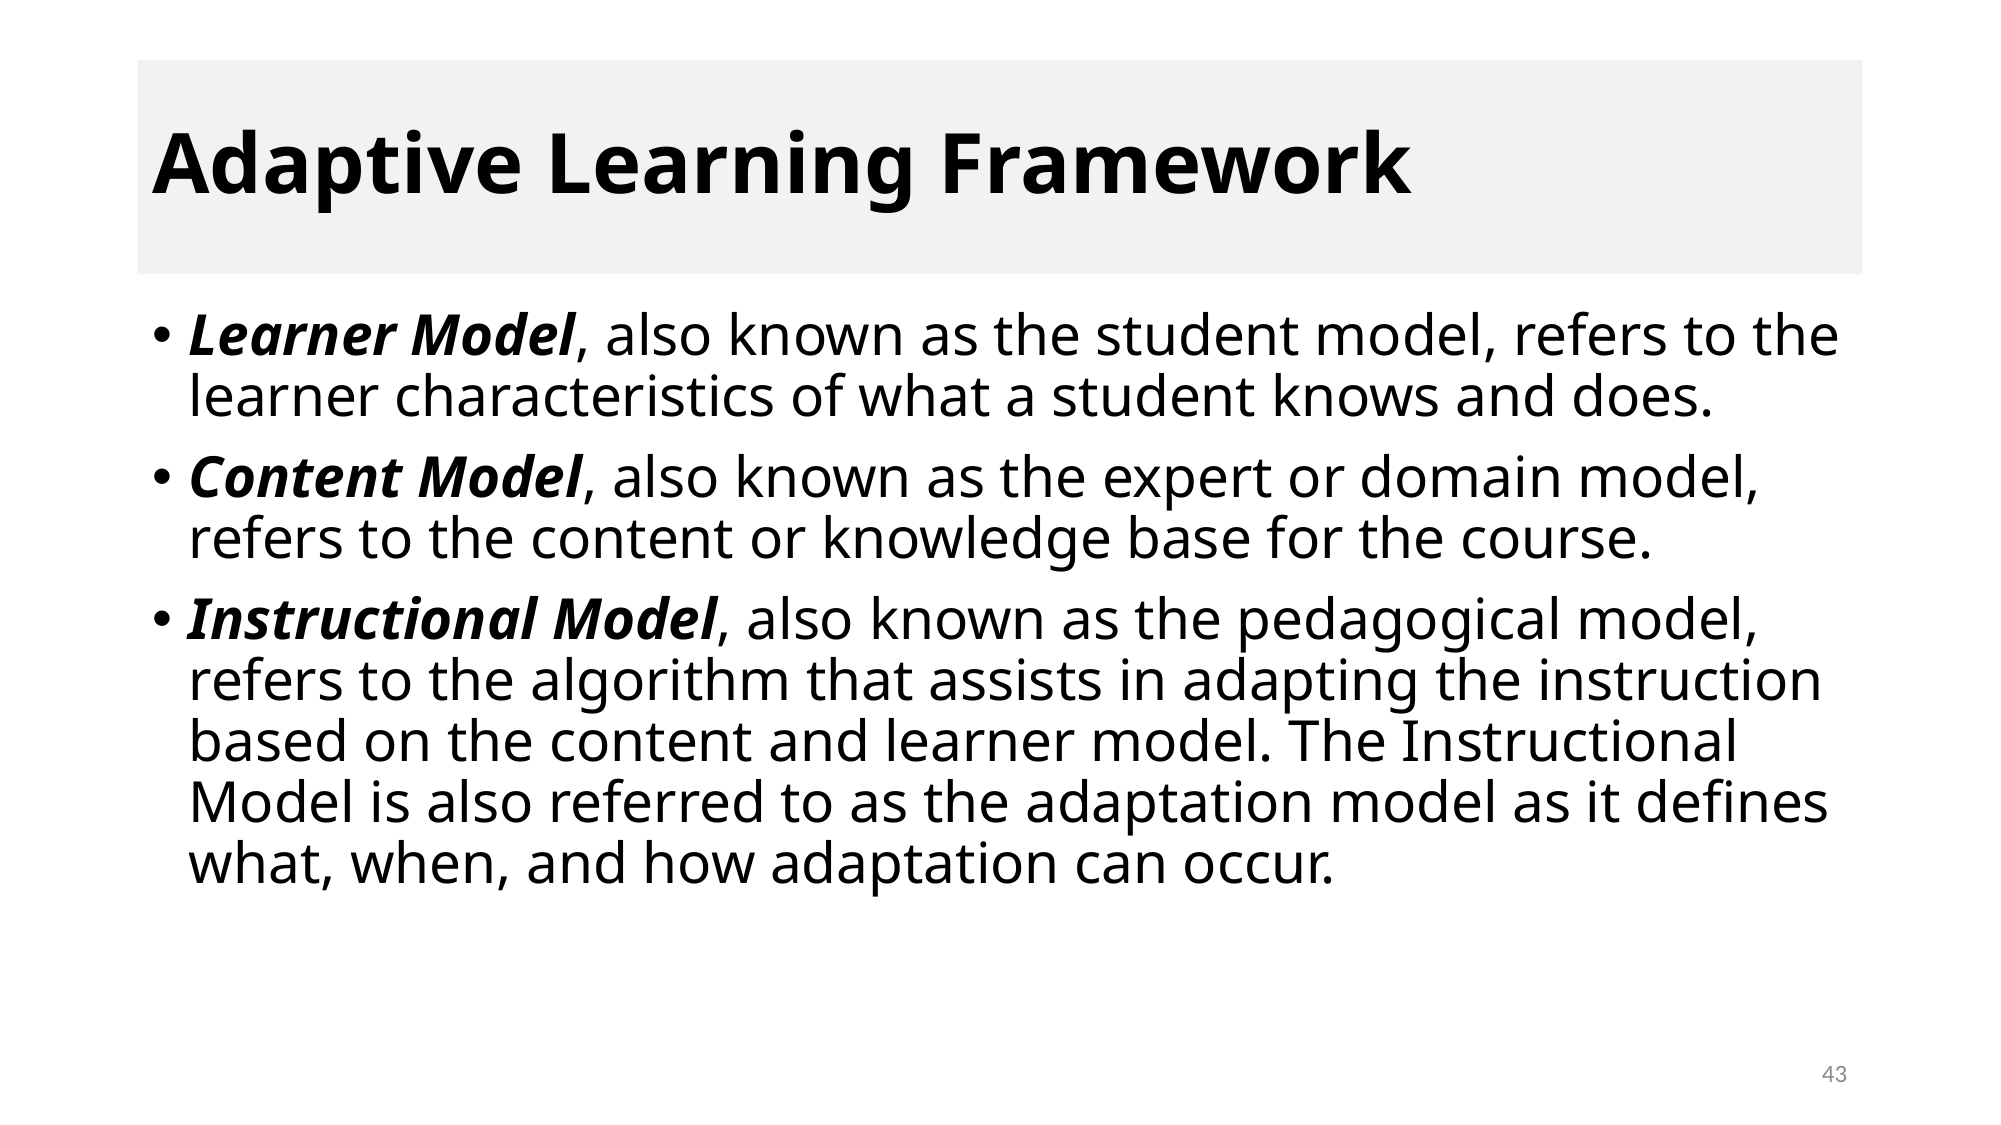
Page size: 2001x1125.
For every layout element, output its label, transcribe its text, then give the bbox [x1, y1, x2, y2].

title Adaptive Learning Framework [137, 59, 1863, 275]
slide_number 43 [1412, 1042, 1863, 1103]
list Learner Model, also known as the student model, refers to the learner characteristics of what a student knows and does. Content Model, also known as the expert or domain model, refers to the content or knowledge base for the course. Instructional Model, also known as the pedagogical model, refers to the algorithm that assists in adapting the instruction based on the content and learner model. The Instructional Model is also referred to as the adaptation model as it defines what, when, and how adaptation can occur. [137, 299, 1863, 937]
